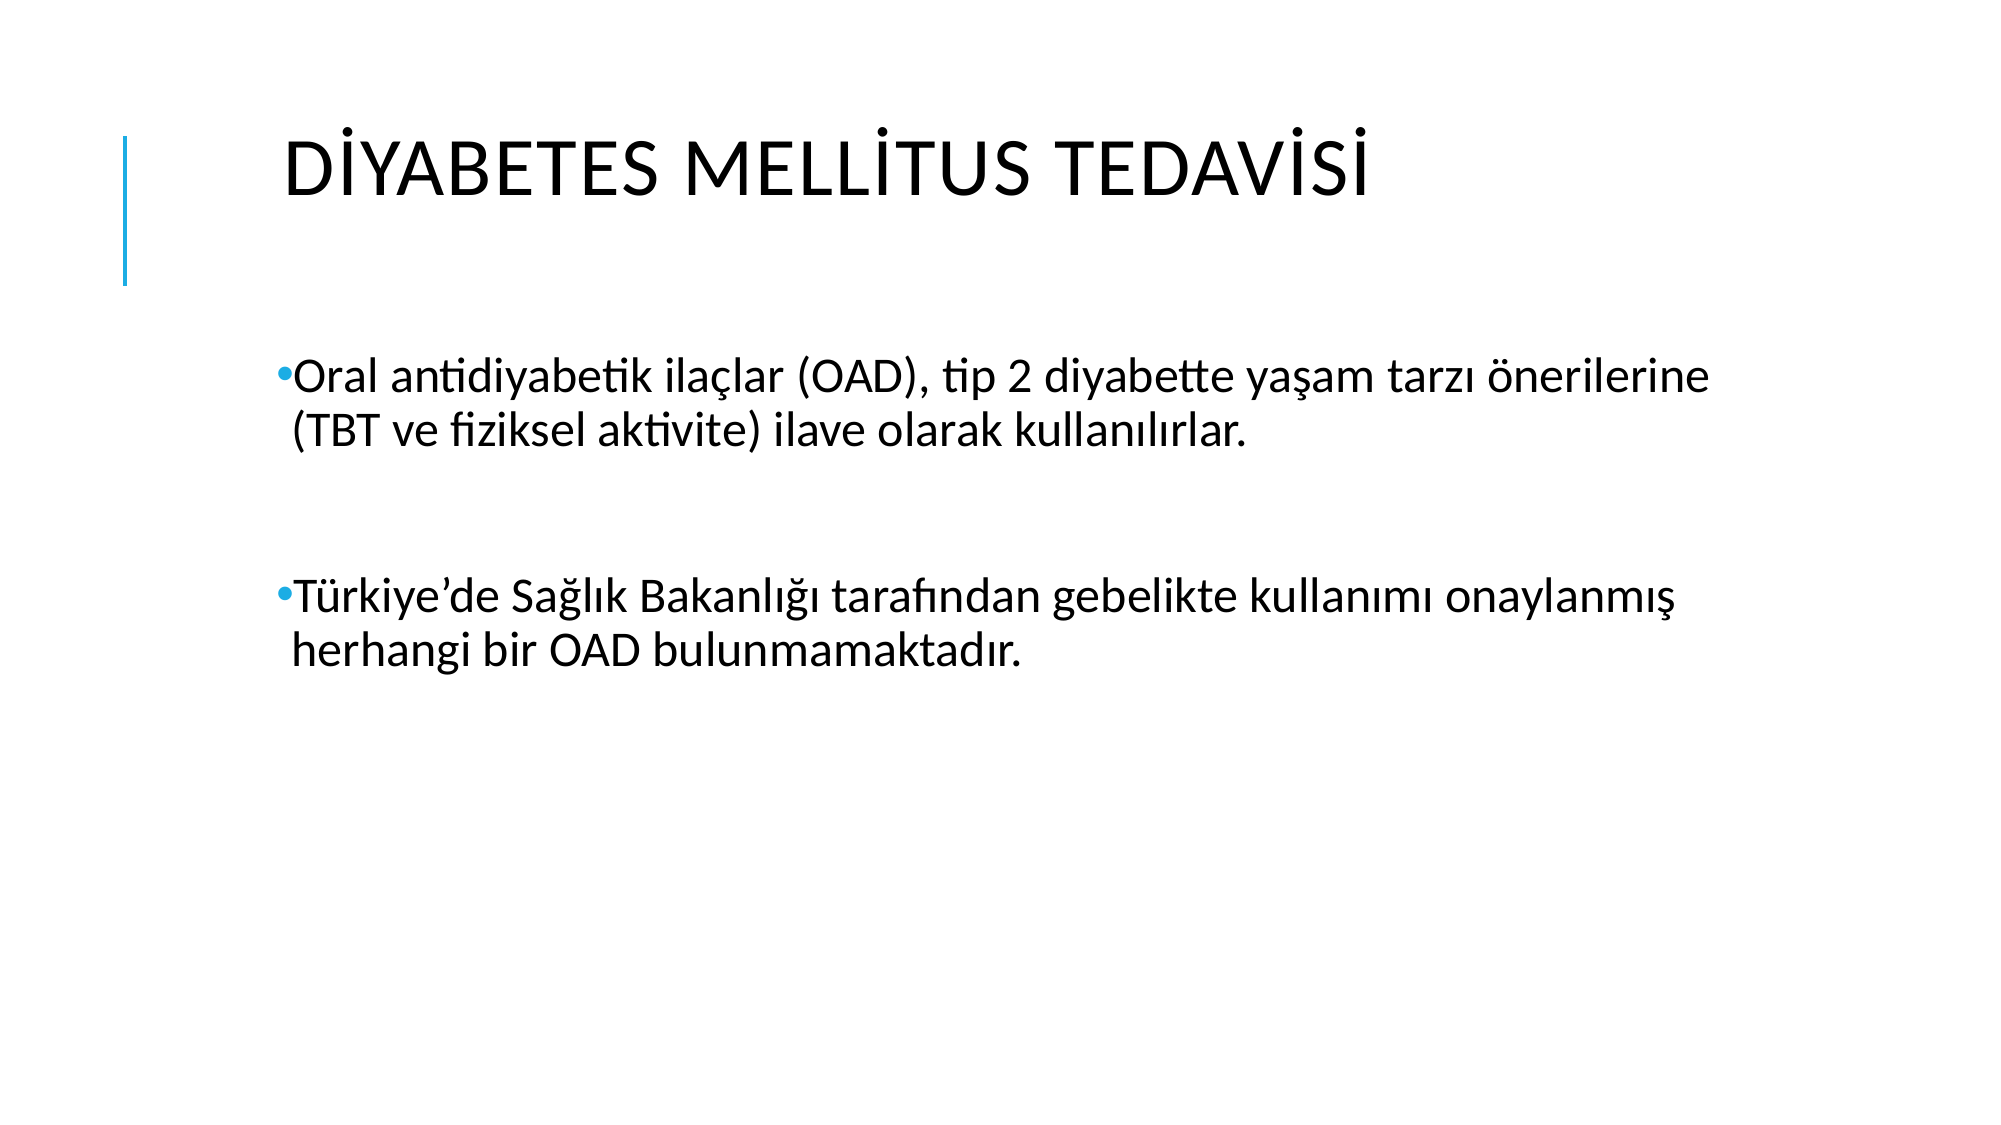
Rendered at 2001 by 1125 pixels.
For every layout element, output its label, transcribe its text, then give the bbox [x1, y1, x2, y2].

title Diyabetes Mellitus Tedavisi [269, 104, 1731, 239]
list Oral antidiyabetik ilaçlar (OAD), tip 2 diyabette yaşam tarzı önerilerine (TBT ve fiziksel aktivite) ilave olarak kullanılırlar. Türkiye’de Sağlık Bakanlığı tarafından gebelikte kullanımı onaylanmış herhangi bir OAD bulunmamaktadır. [269, 252, 1732, 873]
